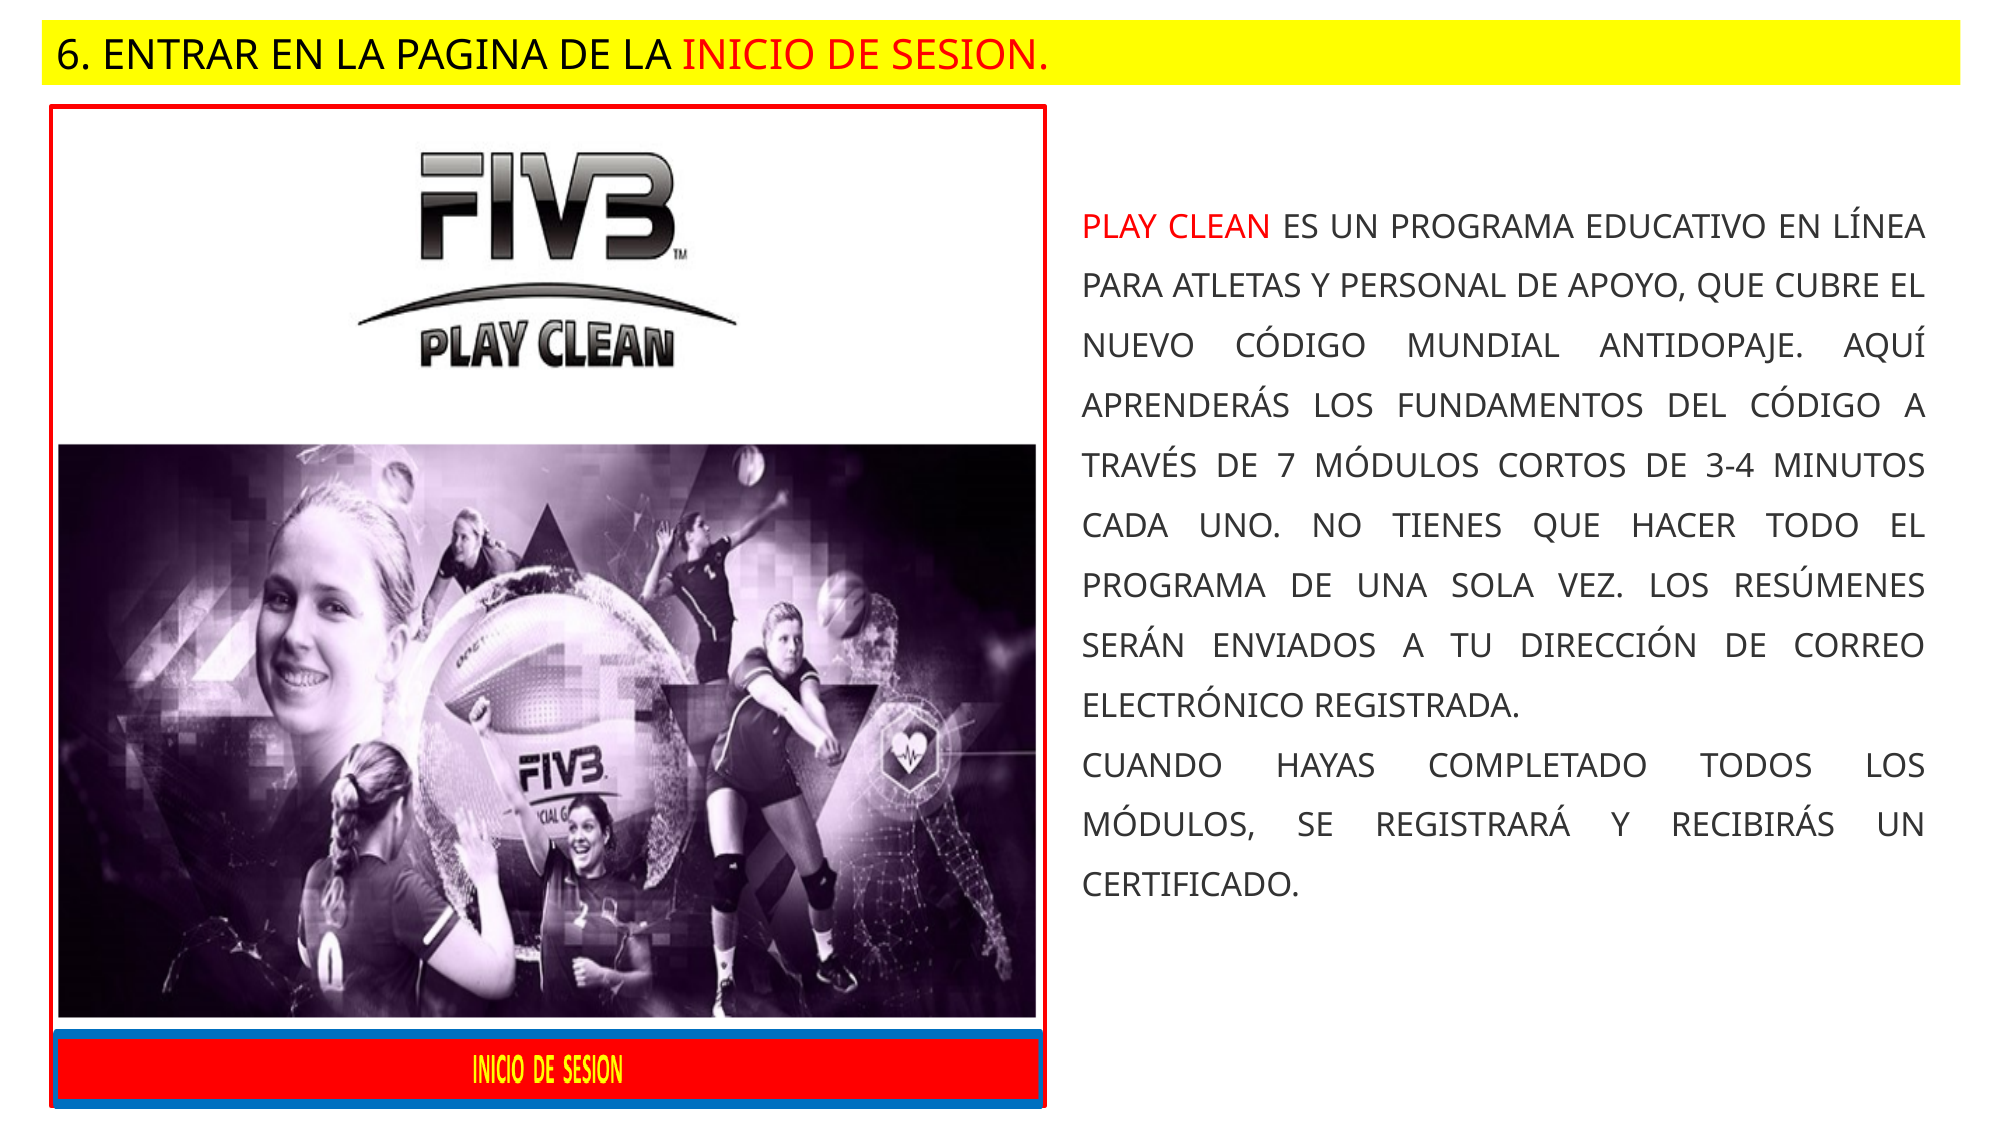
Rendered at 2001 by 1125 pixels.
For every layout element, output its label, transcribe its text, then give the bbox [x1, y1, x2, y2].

text_box 6. ENTRAR EN LA PAGINA DE LA INICIO DE SESION. [41, 20, 1961, 85]
picture [53, 108, 1043, 1121]
text_box PLAY CLEAN ES UN PROGRAMA EDUCATIVO EN LÍNEA PARA ATLETAS Y PERSONAL DE APOYO, QUE CUBRE EL NUEVO CÓDIGO MUNDIAL ANTIDOPAJE. AQUÍ APRENDERÁS LOS FUNDAMENTOS DEL CÓDIGO A TRAVÉS DE 7 MÓDULOS CORTOS DE 3-4 MINUTOS CADA UNO. NO TIENES QUE HACER TODO EL PROGRAMA DE UNA SOLA VEZ. LOS RESÚMENES SERÁN ENVIADOS A TU DIRECCIÓN DE CORREO ELECTRÓNICO REGISTRADA. CUANDO HAYAS COMPLETADO TODOS LOS MÓDULOS, SE REGISTRARÁ Y RECIBIRÁS UN CERTIFICADO. [1066, 177, 1942, 911]
